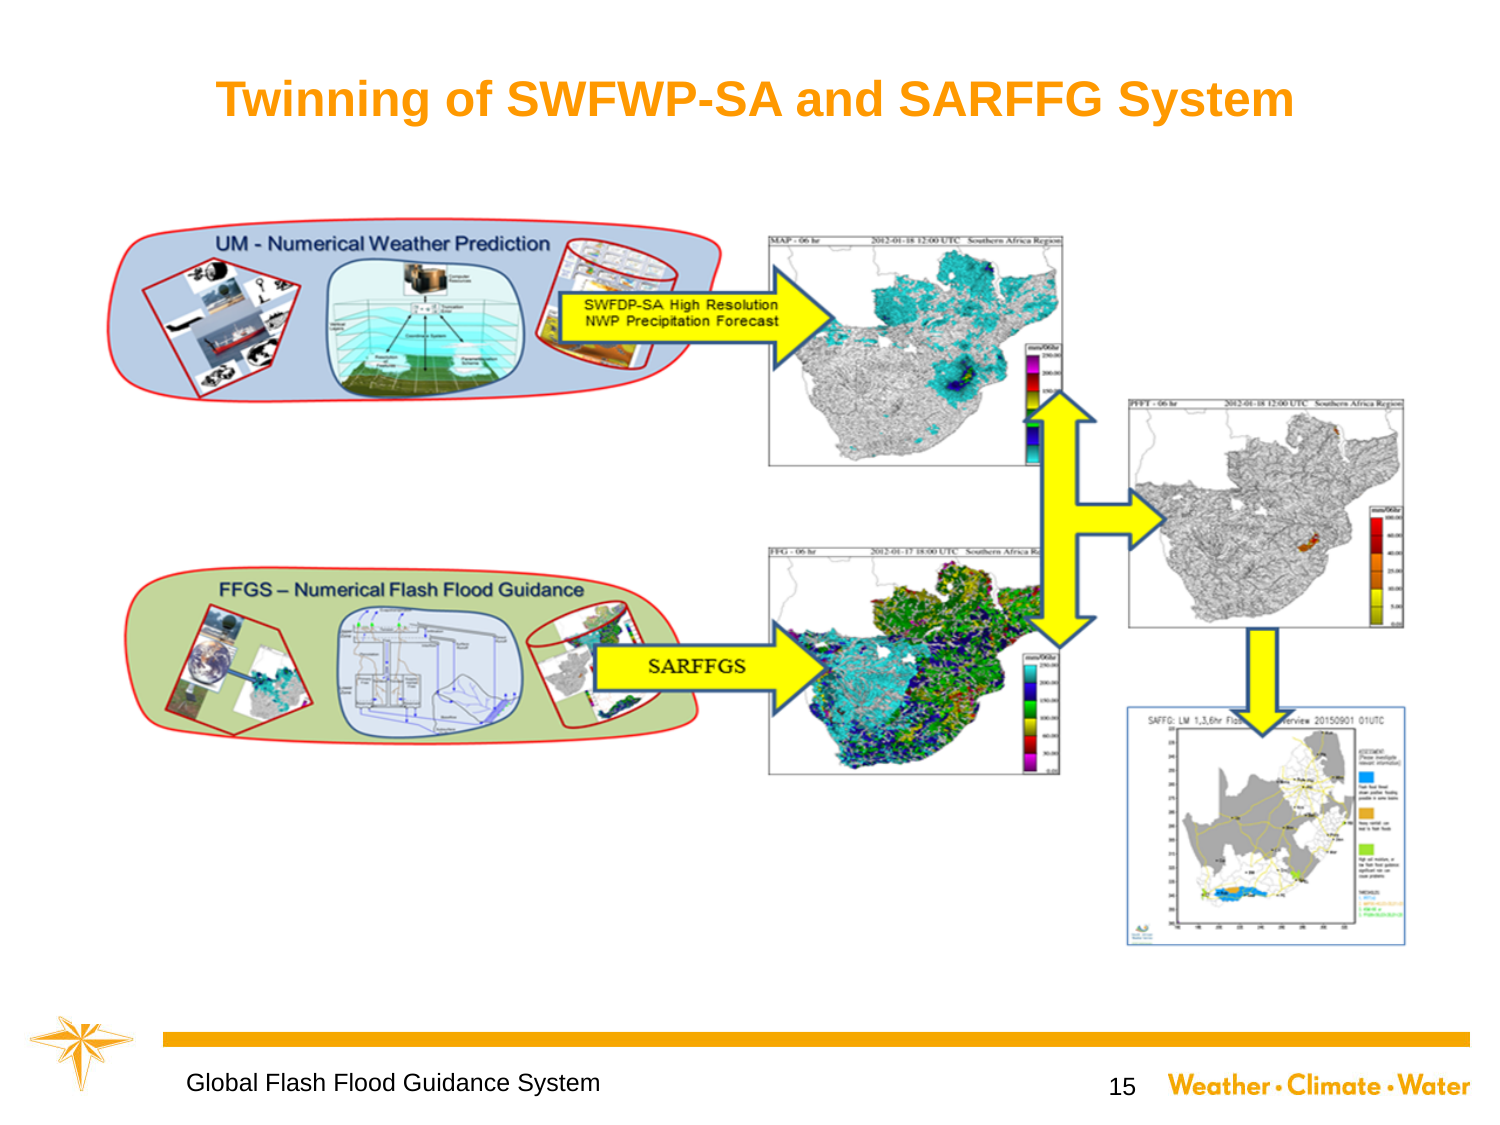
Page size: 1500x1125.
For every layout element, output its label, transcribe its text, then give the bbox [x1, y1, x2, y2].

slide_number 15 [962, 1062, 1152, 1115]
title Twinning of SWFWP-SA and SARFFG System [41, 31, 1471, 161]
picture [0, 0, 1500, 1125]
footer Global Flash Flood Guidance System [170, 1058, 904, 1111]
